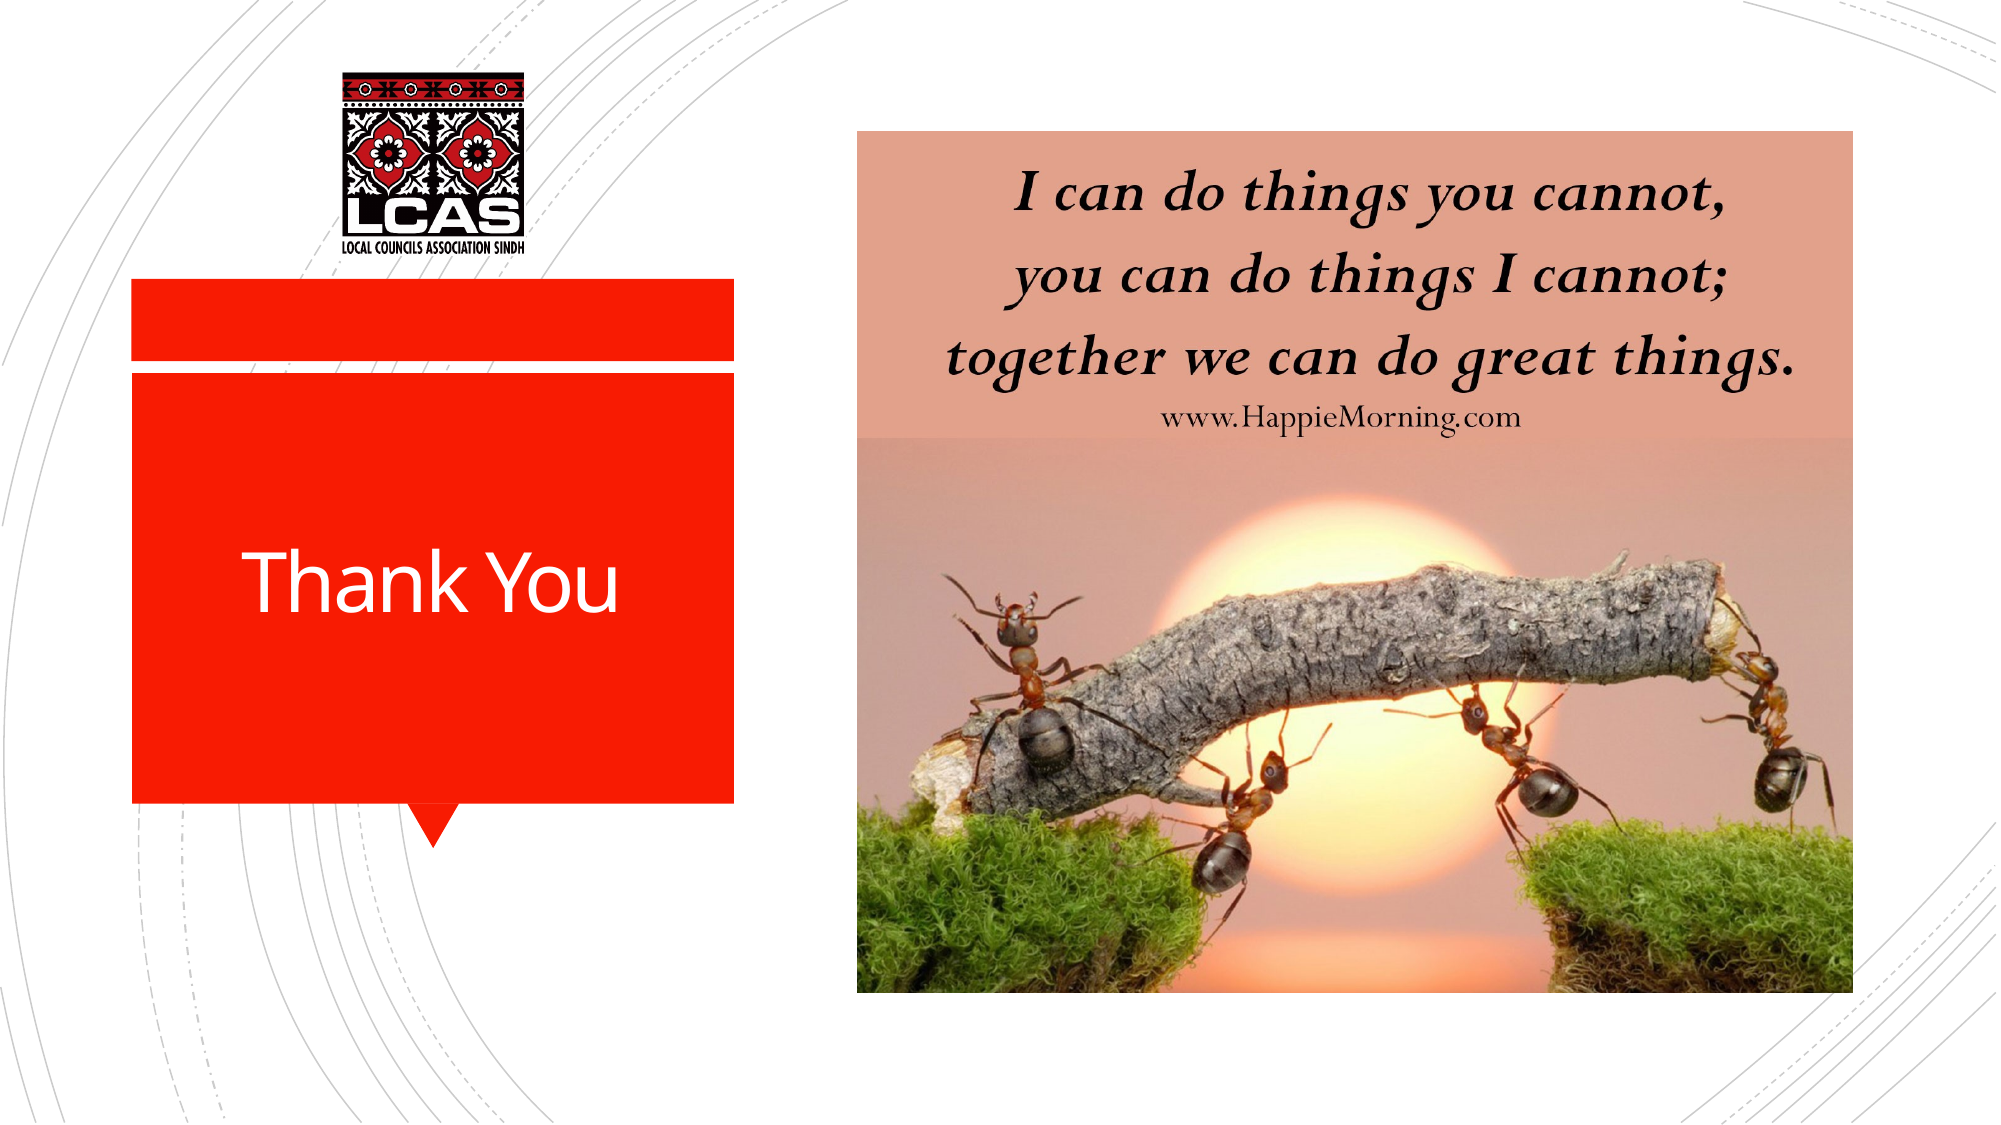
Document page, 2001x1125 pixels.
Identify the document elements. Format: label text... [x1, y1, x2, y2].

title Thank You [145, 385, 720, 789]
picture [339, 69, 526, 256]
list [857, 131, 1853, 993]
